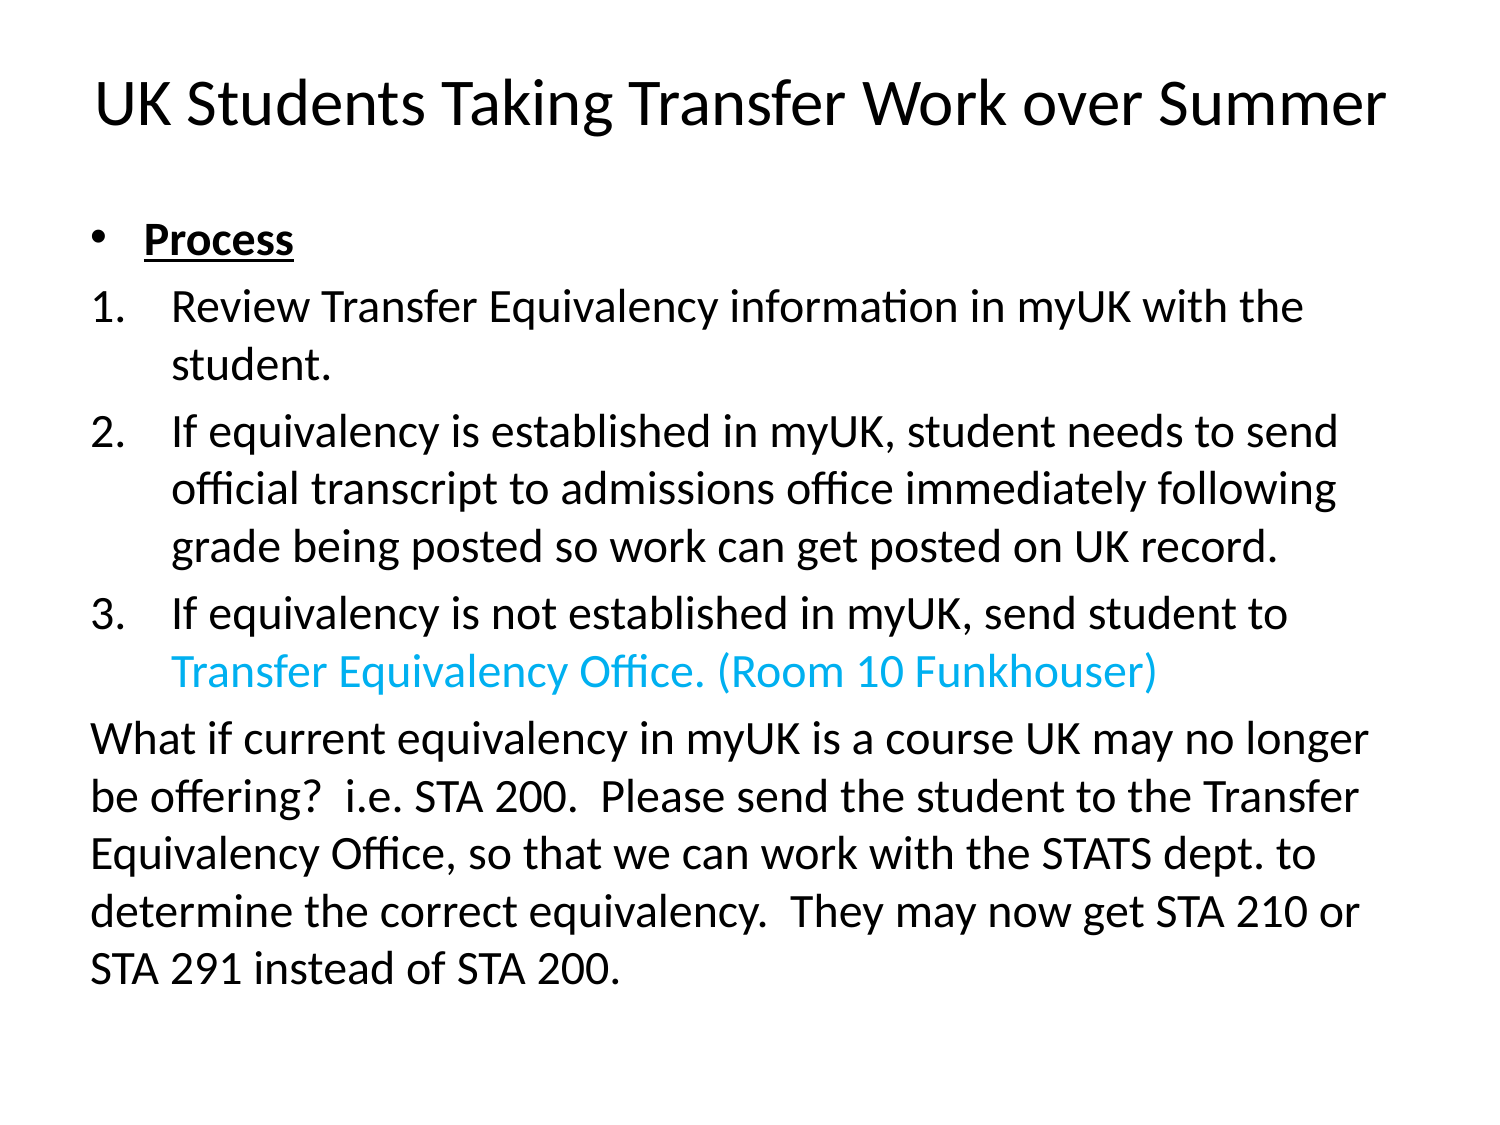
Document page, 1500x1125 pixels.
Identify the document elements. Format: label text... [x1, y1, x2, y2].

list Process Review Transfer Equivalency information in myUK with the student. If equivalency is established in myUK, student needs to send official transcript to admissions office immediately following grade being posted so work can get posted on UK record. If equivalency is not established in myUK, send student to Transfer Equivalency Office. (Room 10 Funkhouser) What if current equivalency in myUK is a course UK may no longer be offering? i.e. STA 200. Please send the student to the Transfer Equivalency Office, so that we can work with the STATS dept. to determine the correct equivalency. They may now get STA 210 or STA 291 instead of STA 200. [75, 200, 1425, 1005]
title UK Students Taking Transfer Work over Summer [75, 45, 1425, 200]
